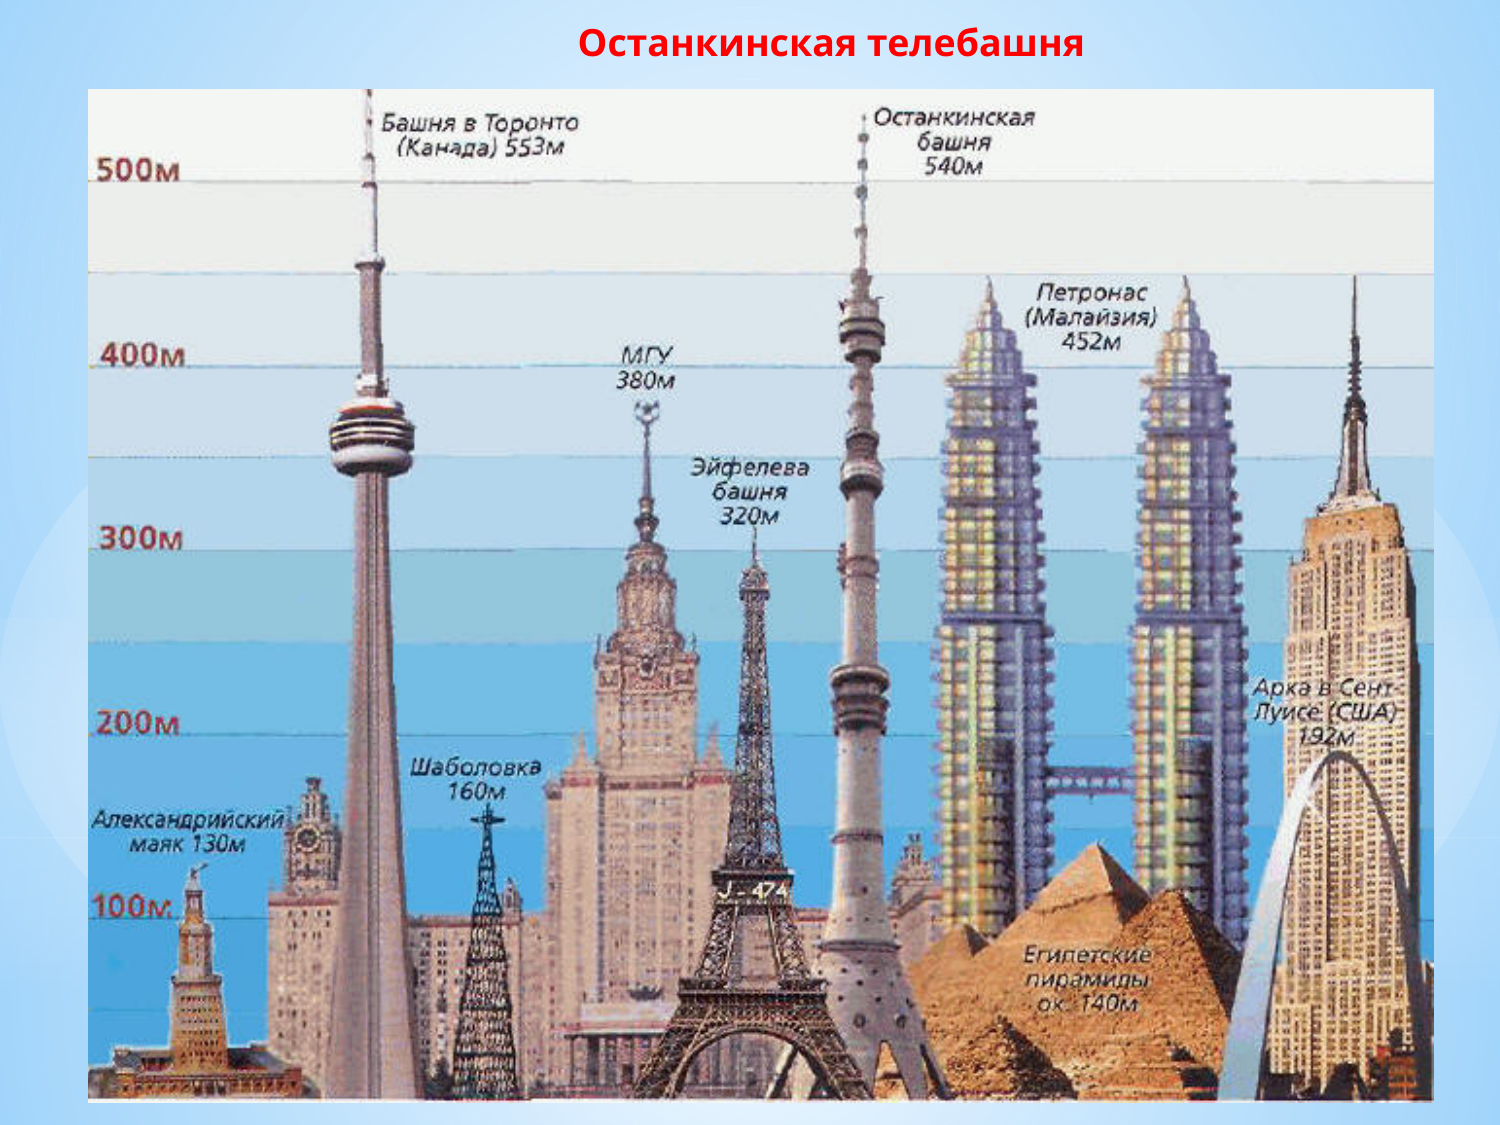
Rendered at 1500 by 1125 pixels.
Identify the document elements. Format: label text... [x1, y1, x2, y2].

picture [88, 89, 1434, 1103]
text_box Останкинская телебашня [395, 12, 1268, 72]
